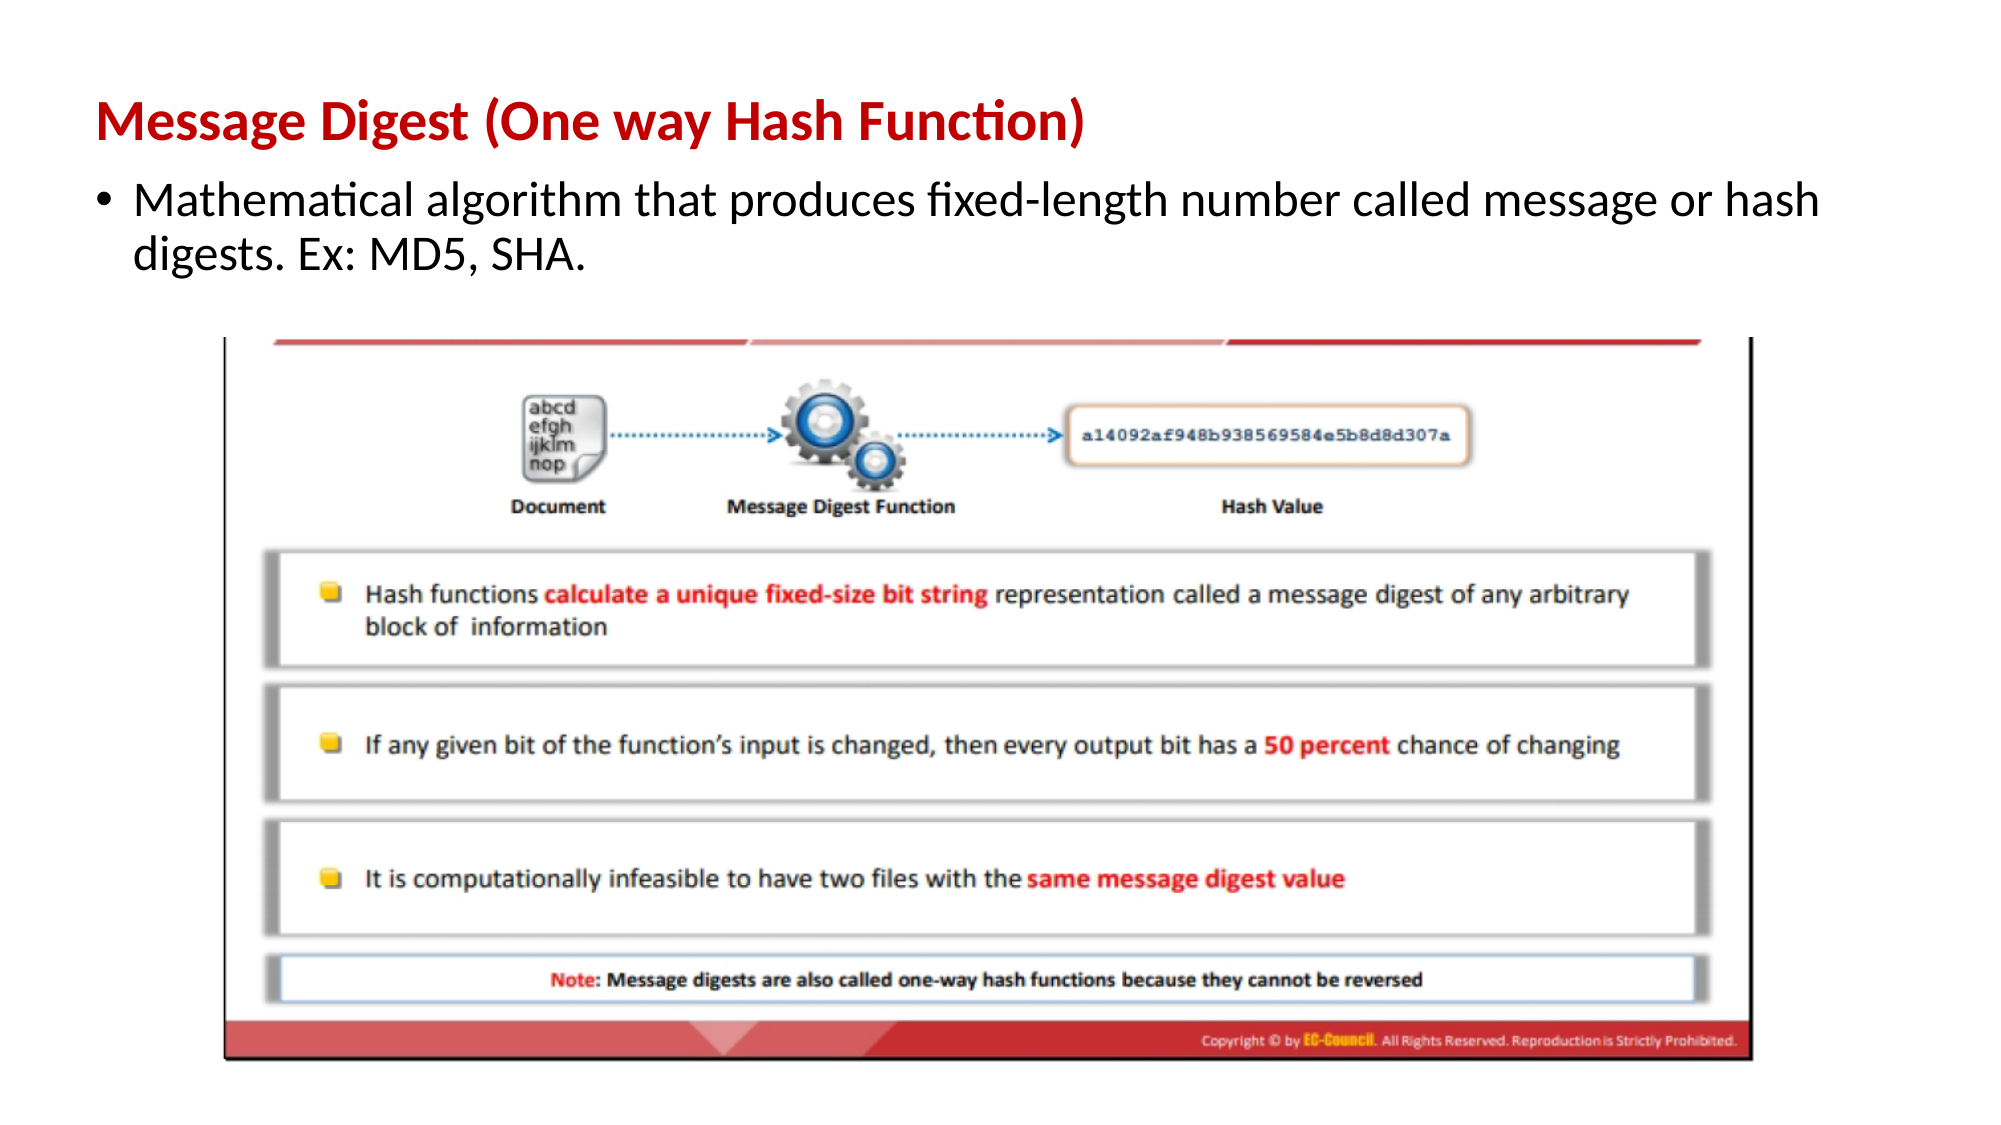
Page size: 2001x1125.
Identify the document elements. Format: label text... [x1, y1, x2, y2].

picture [215, 337, 1763, 1072]
list Message Digest (One way Hash Function) Mathematical algorithm that produces fixed-length number called message or hash digests. Ex: MD5, SHA. [80, 82, 1925, 1081]
